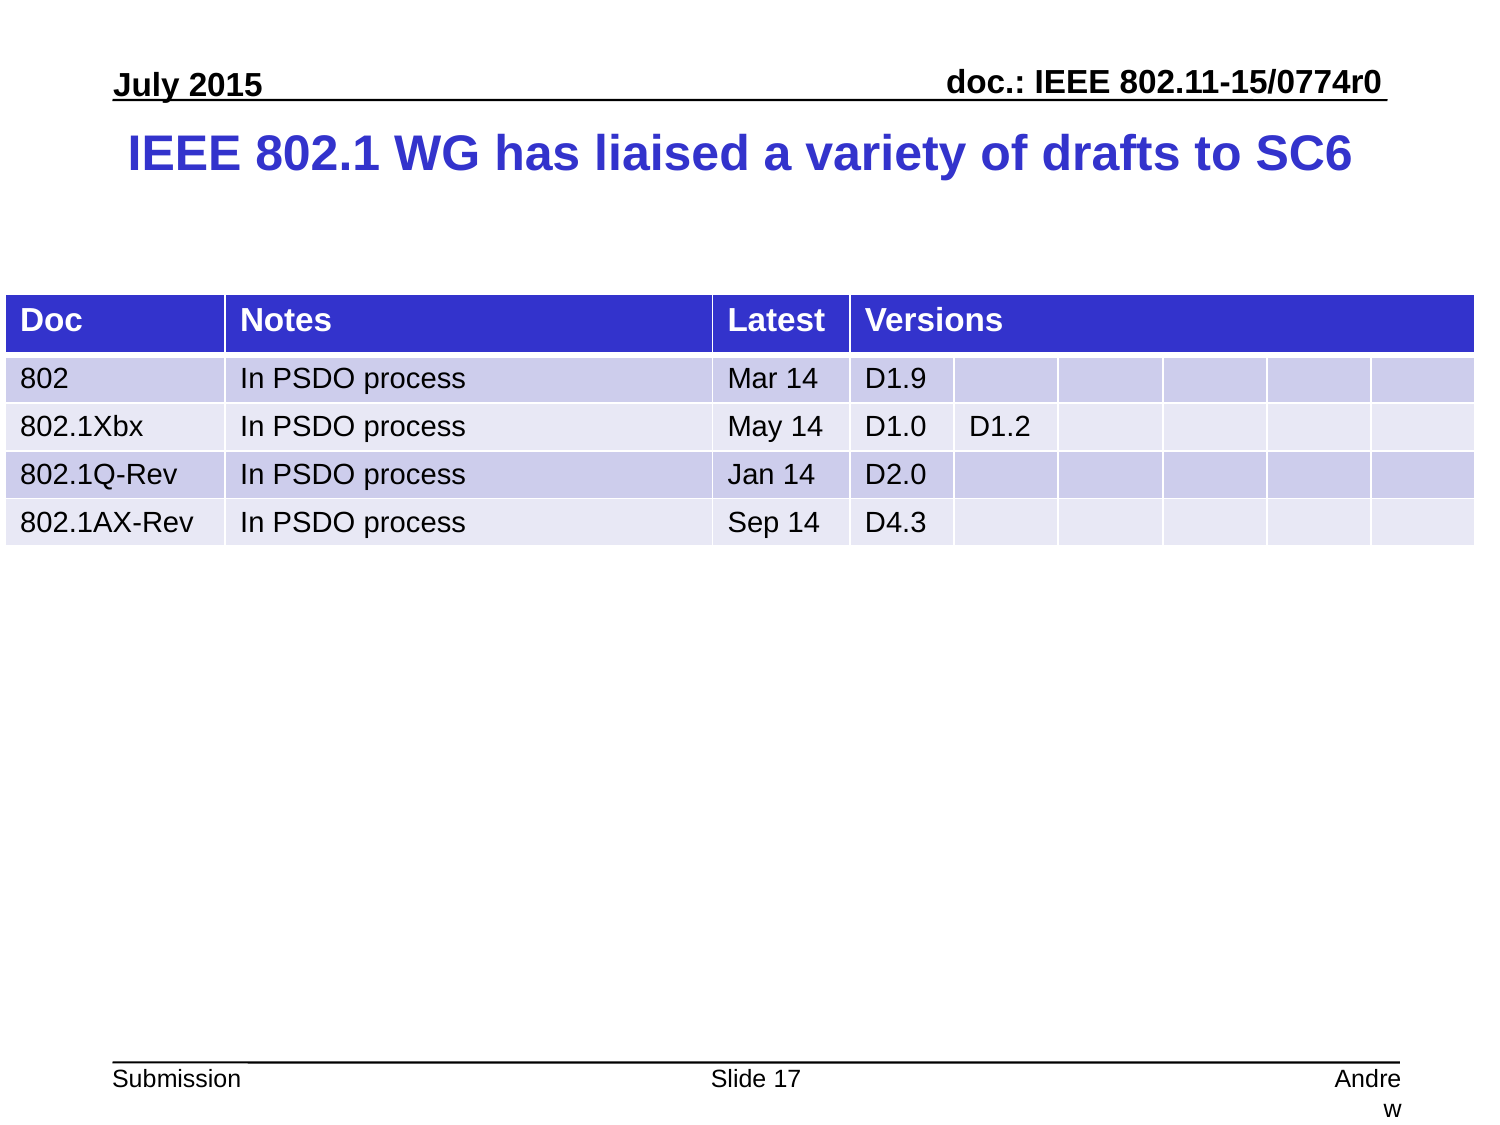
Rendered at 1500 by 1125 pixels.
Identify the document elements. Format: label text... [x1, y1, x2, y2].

table_cell [955, 499, 1057, 545]
table_cell D1.9 [851, 358, 953, 402]
title IEEE 802.1 WG has liaised a variety of drafts to SC6 [112, 112, 1388, 288]
table_cell [955, 358, 1057, 402]
table_cell [1164, 499, 1266, 545]
table_cell Mar 14 [713, 358, 849, 402]
table_cell [1164, 404, 1266, 450]
table_cell [1372, 499, 1474, 545]
table_cell Jan 14 [713, 452, 849, 498]
table_cell 802.1Xbx [6, 404, 224, 450]
table_header Versions [851, 295, 1474, 352]
table_cell In PSDO process [226, 404, 712, 450]
table_cell In PSDO process [226, 358, 712, 402]
table_cell In PSDO process [226, 499, 712, 545]
table_cell [1268, 404, 1370, 450]
table_cell D2.0 [851, 452, 953, 498]
table_cell 802 [6, 358, 224, 402]
table_cell [1372, 404, 1474, 450]
table_cell D1.0 [851, 404, 953, 450]
table_cell D1.2 [955, 404, 1057, 450]
table_cell [955, 452, 1057, 498]
table_cell [1059, 452, 1162, 498]
table_cell [1059, 358, 1162, 402]
table_cell D4.3 [851, 499, 953, 545]
table_cell Sep 14 [713, 499, 849, 545]
table_cell 802.1AX-Rev [6, 499, 224, 545]
table_cell [1268, 358, 1370, 402]
table_cell [1268, 452, 1370, 498]
table_cell [1372, 452, 1474, 498]
table_cell [1059, 499, 1162, 545]
table_cell May 14 [713, 404, 849, 450]
table_cell [1164, 358, 1266, 402]
table_cell [1164, 452, 1266, 498]
table_cell [1059, 404, 1162, 450]
footer Andrew Myles, Cisco [1320, 1061, 1402, 1093]
table_header Notes [226, 295, 712, 352]
table_header Latest [713, 295, 849, 352]
table_cell [1372, 358, 1474, 402]
table_cell 802.1Q-Rev [6, 452, 224, 498]
table_cell In PSDO process [226, 452, 712, 498]
slide_number Slide 17 [709, 1061, 803, 1093]
table_cell [1268, 499, 1370, 545]
table_header Doc [6, 295, 224, 352]
